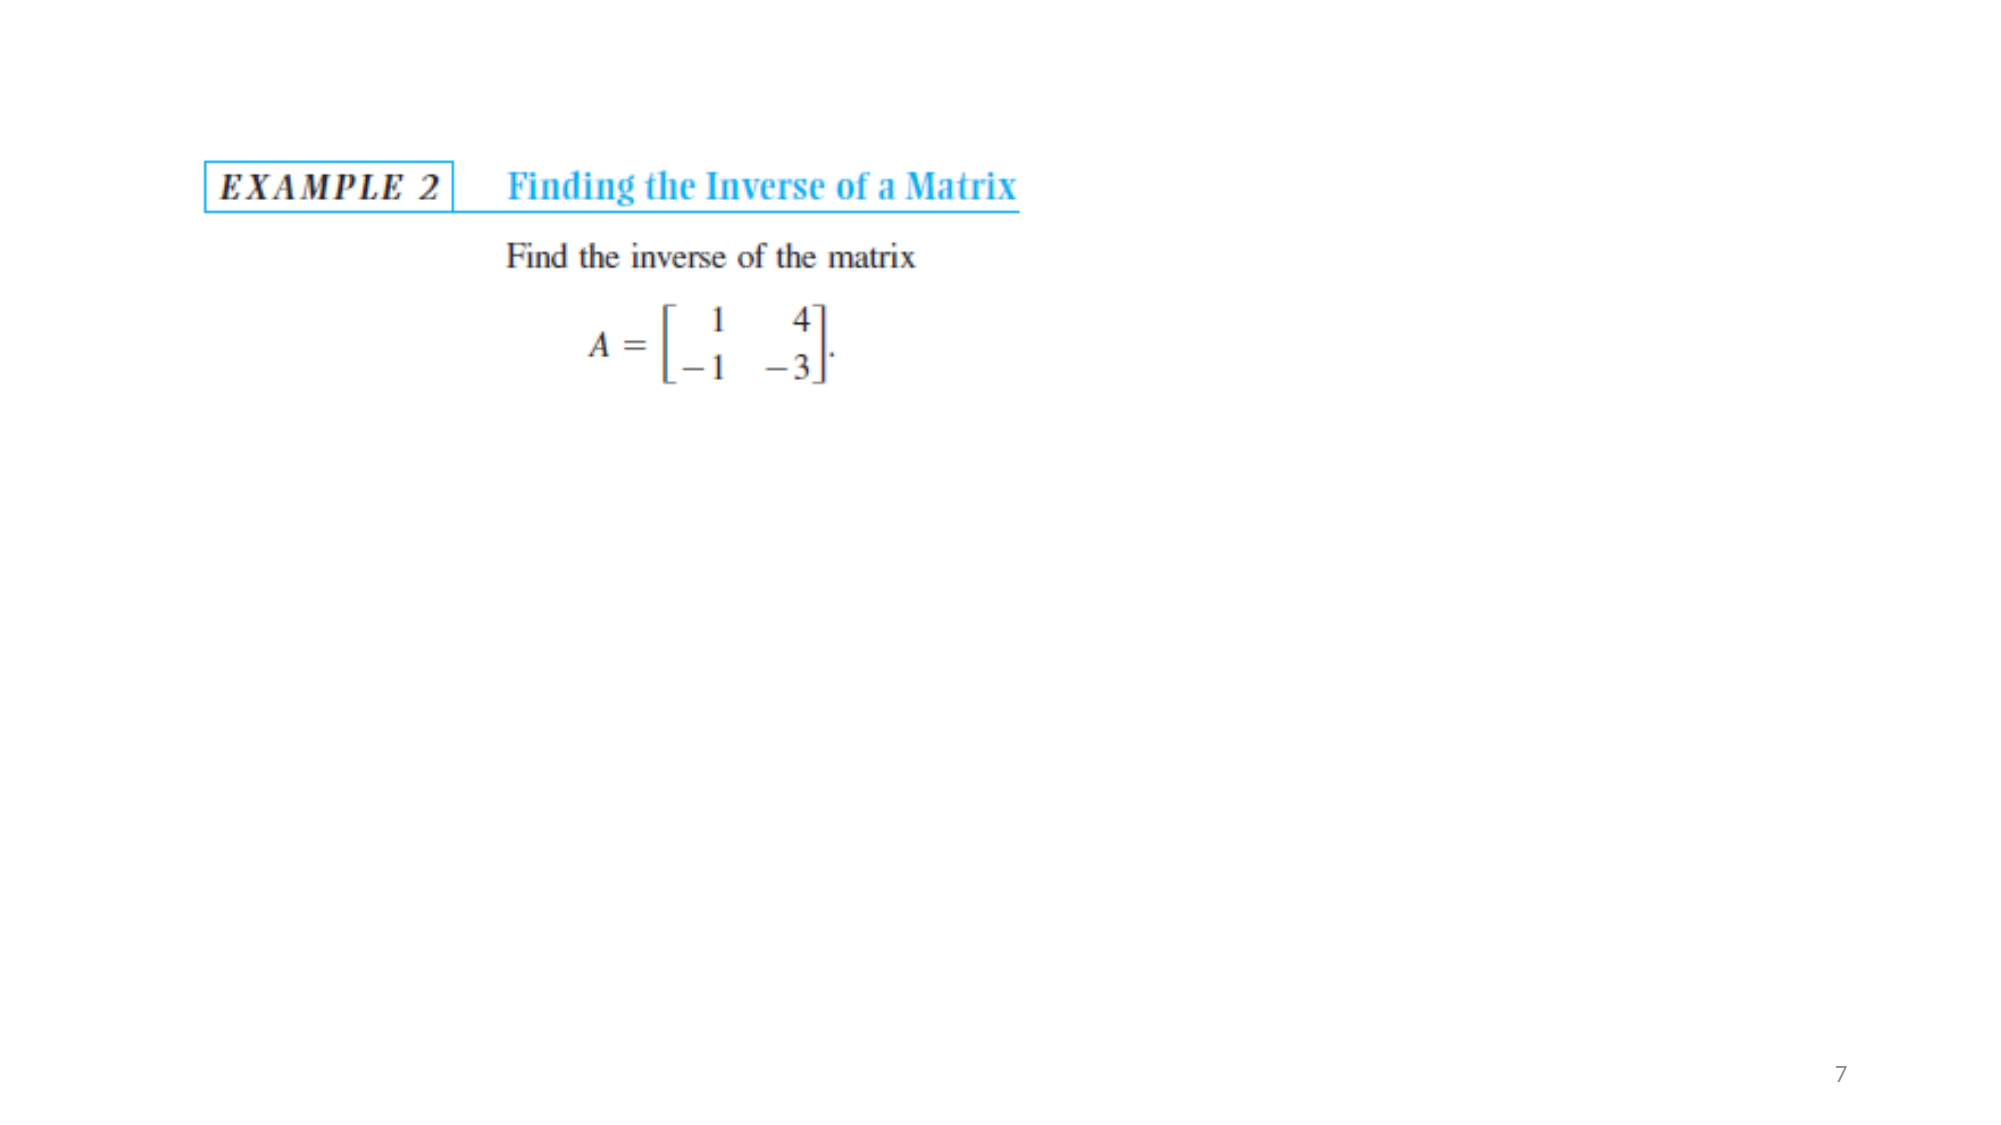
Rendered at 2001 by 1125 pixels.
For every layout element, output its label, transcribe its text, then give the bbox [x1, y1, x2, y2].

picture [156, 134, 1611, 421]
slide_number 7 [1412, 1042, 1863, 1103]
